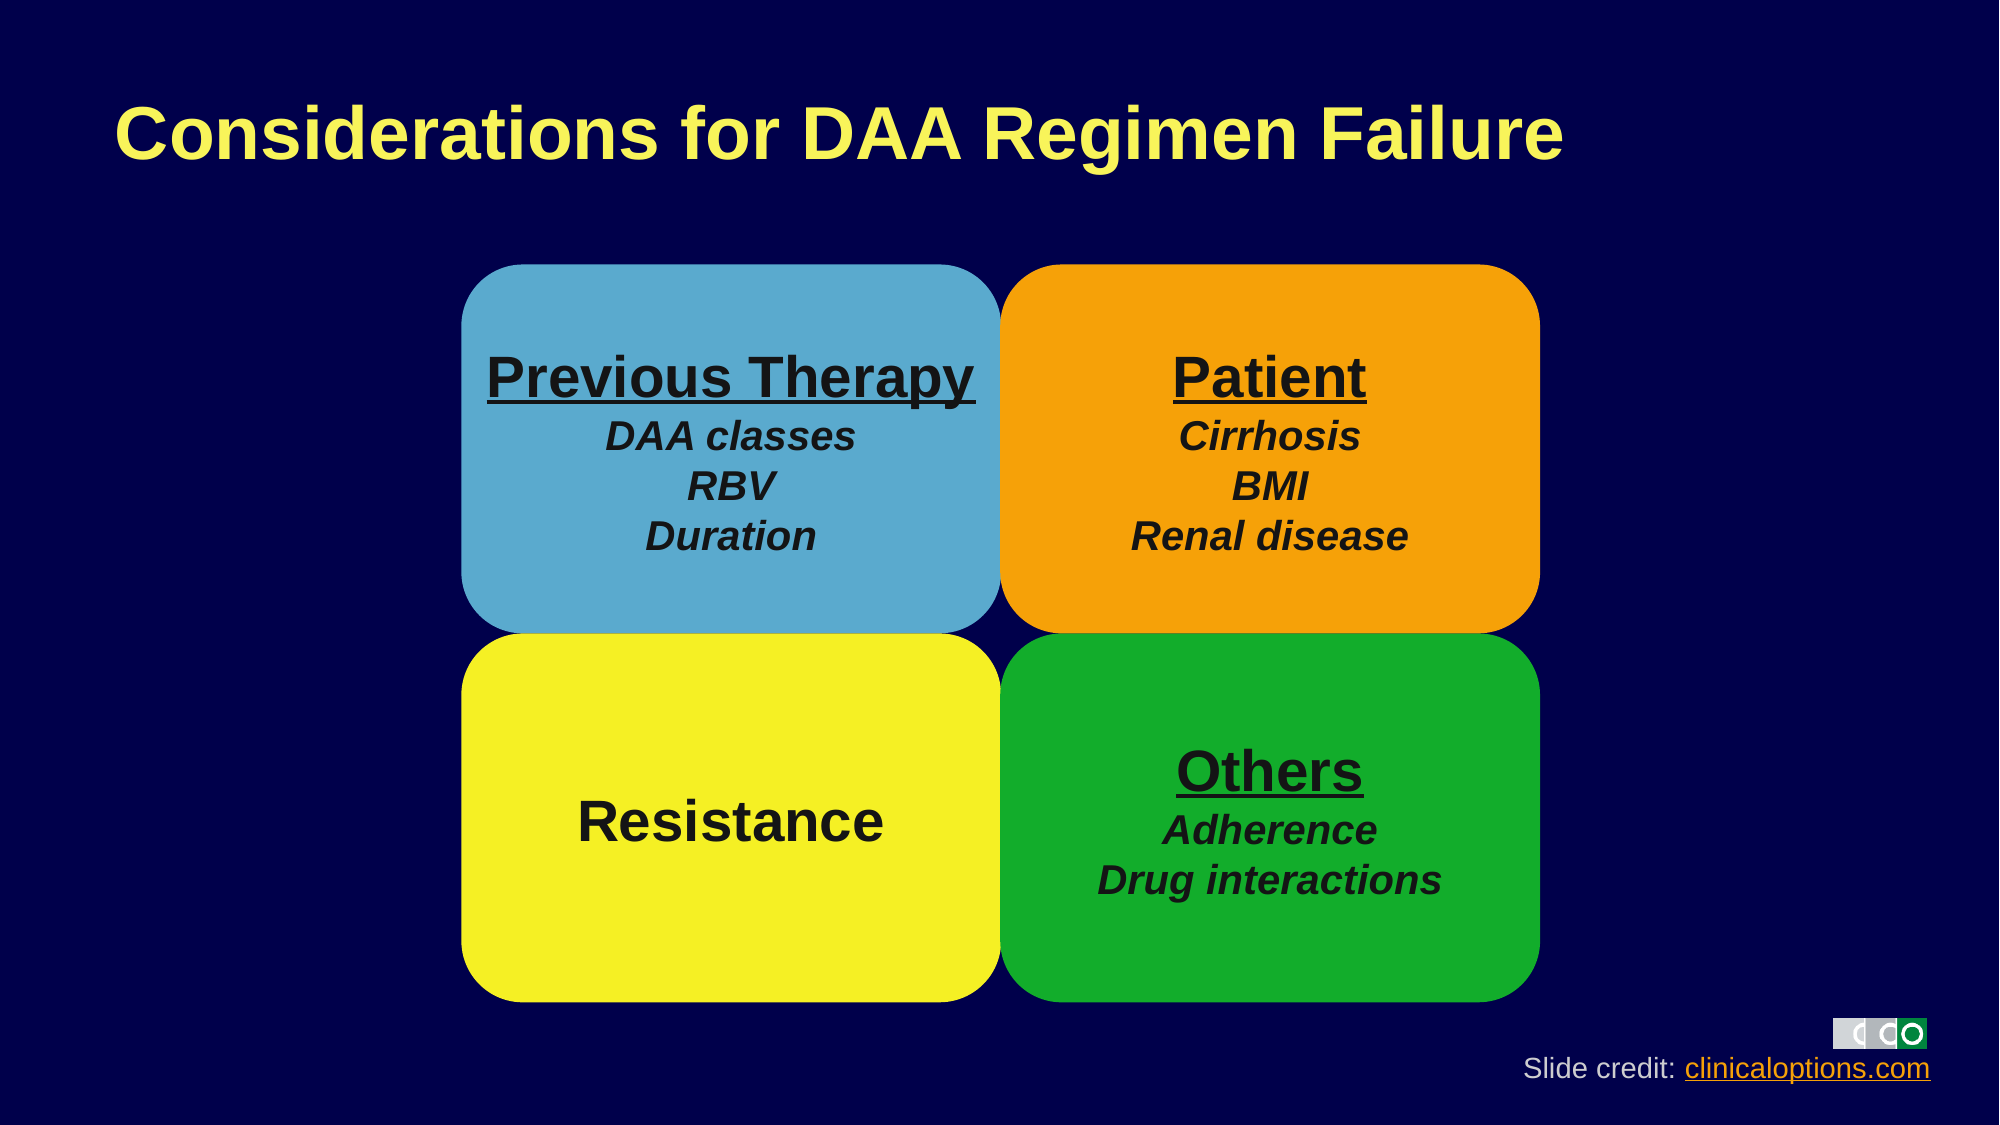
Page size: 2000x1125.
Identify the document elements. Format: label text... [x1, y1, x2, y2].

text_box Patient Cirrhosis BMI Renal disease [998, 262, 1543, 636]
text_box Previous Therapy DAA classes RBV Duration [459, 262, 1001, 633]
text_box Others Adherence Drug interactions [998, 633, 1543, 1005]
text_box Resistance [459, 631, 1001, 1005]
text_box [1507, 1018, 1947, 1093]
title Considerations for DAA Regimen Failure [99, 39, 1883, 220]
